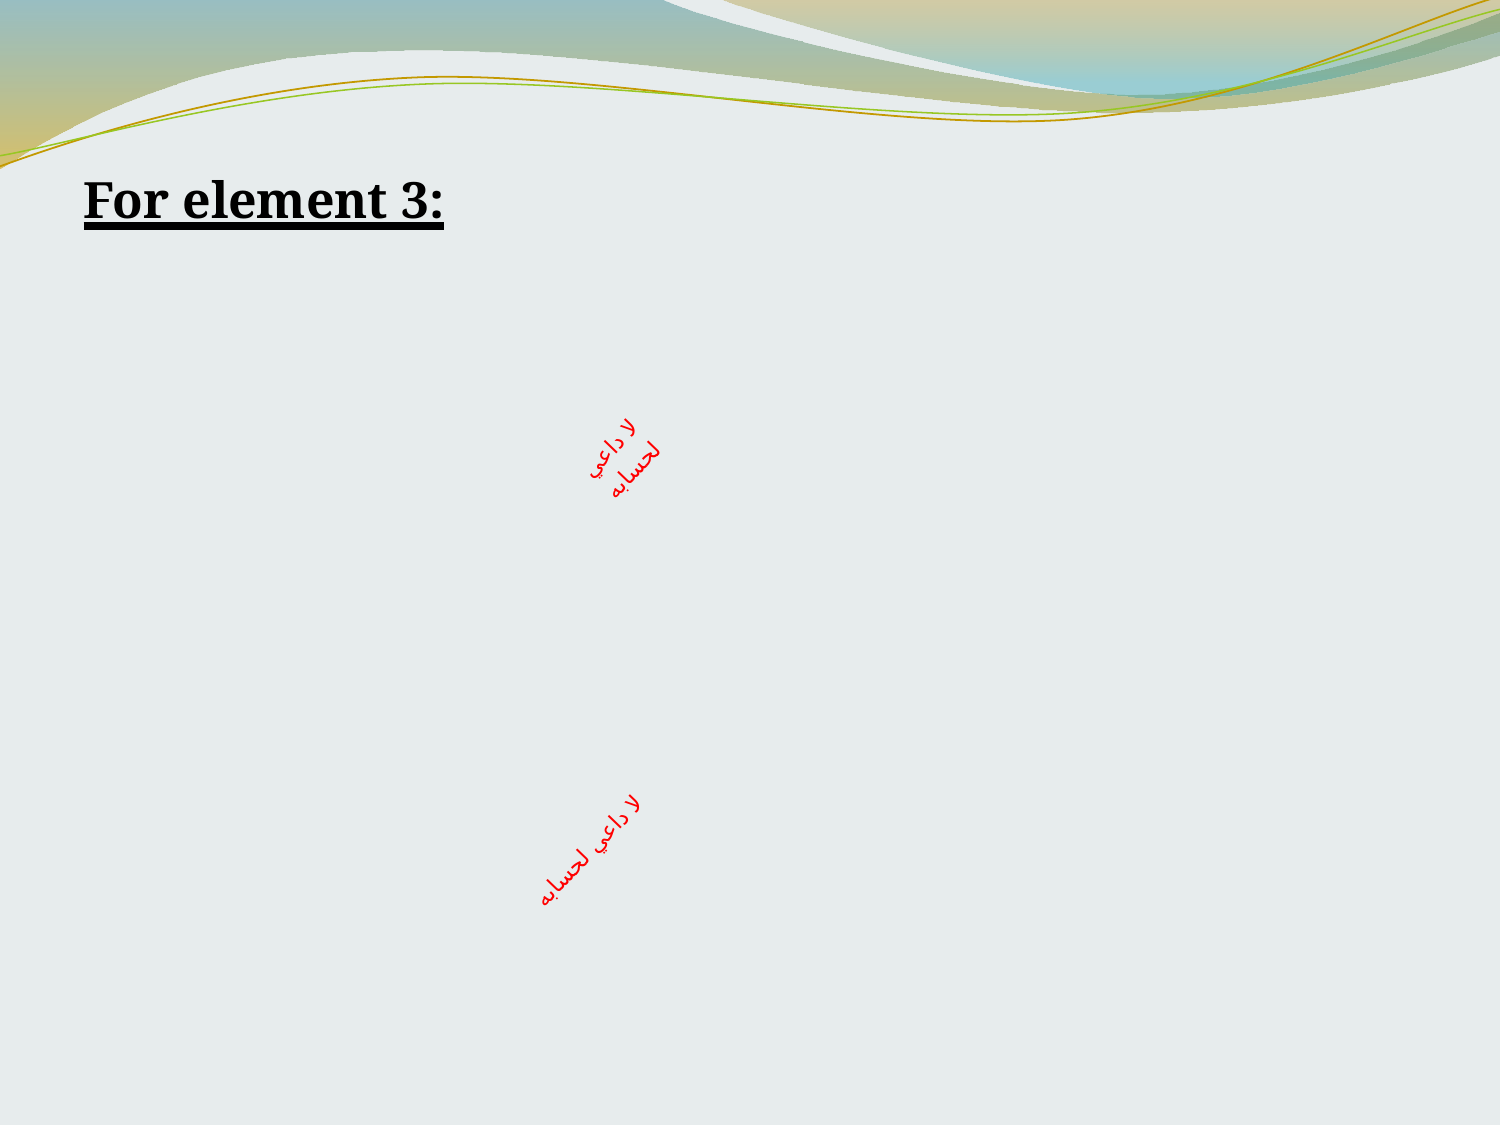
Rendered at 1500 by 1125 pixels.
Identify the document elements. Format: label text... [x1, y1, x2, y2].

text_box لا داعي لحسابه [519, 394, 685, 563]
text_box لا داعي لحسابه [490, 769, 730, 1012]
